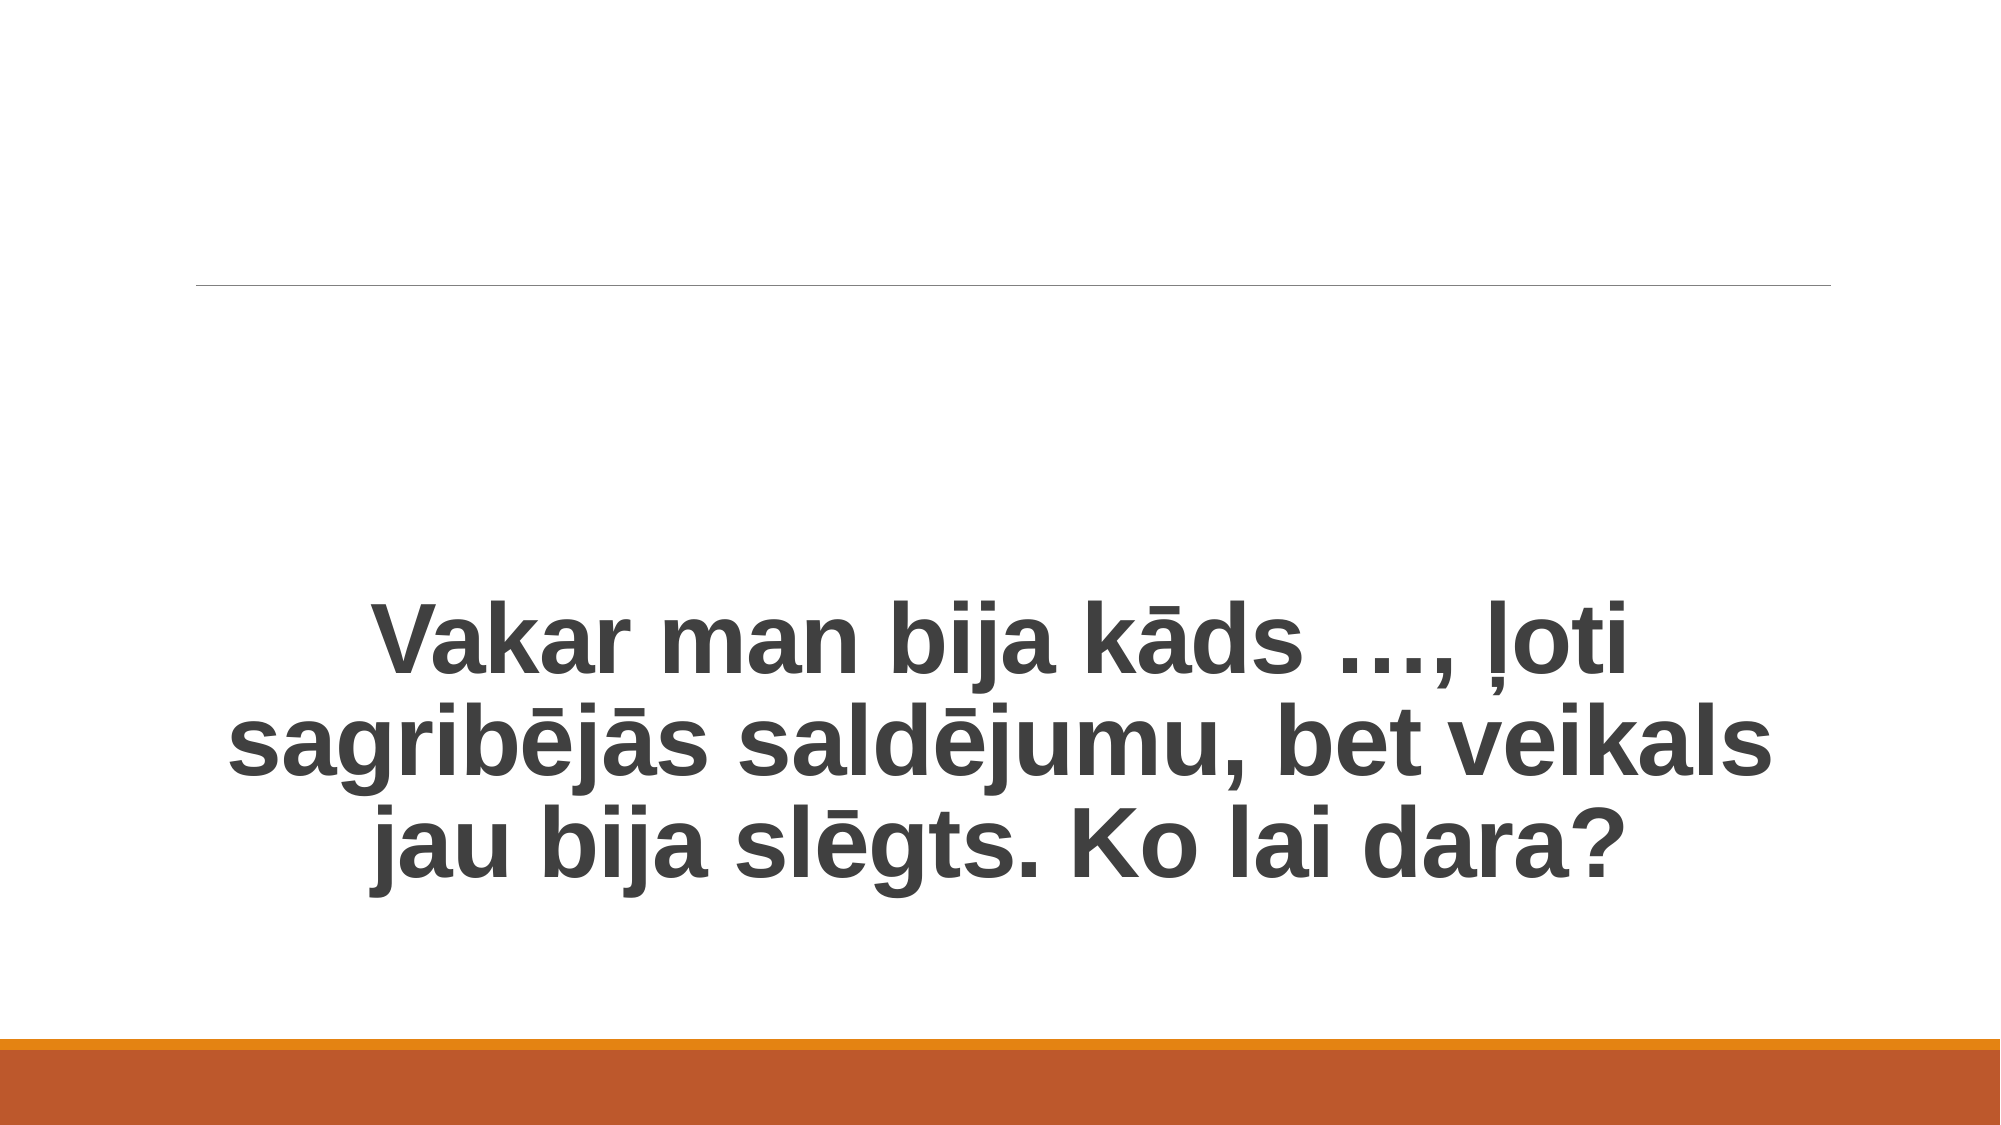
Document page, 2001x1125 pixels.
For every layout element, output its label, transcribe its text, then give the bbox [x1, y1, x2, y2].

title Vakar man bija kāds …, ļoti sagribējās saldējumu, bet veikals jau bija slēgts. Ko lai dara? [137, 59, 1863, 906]
